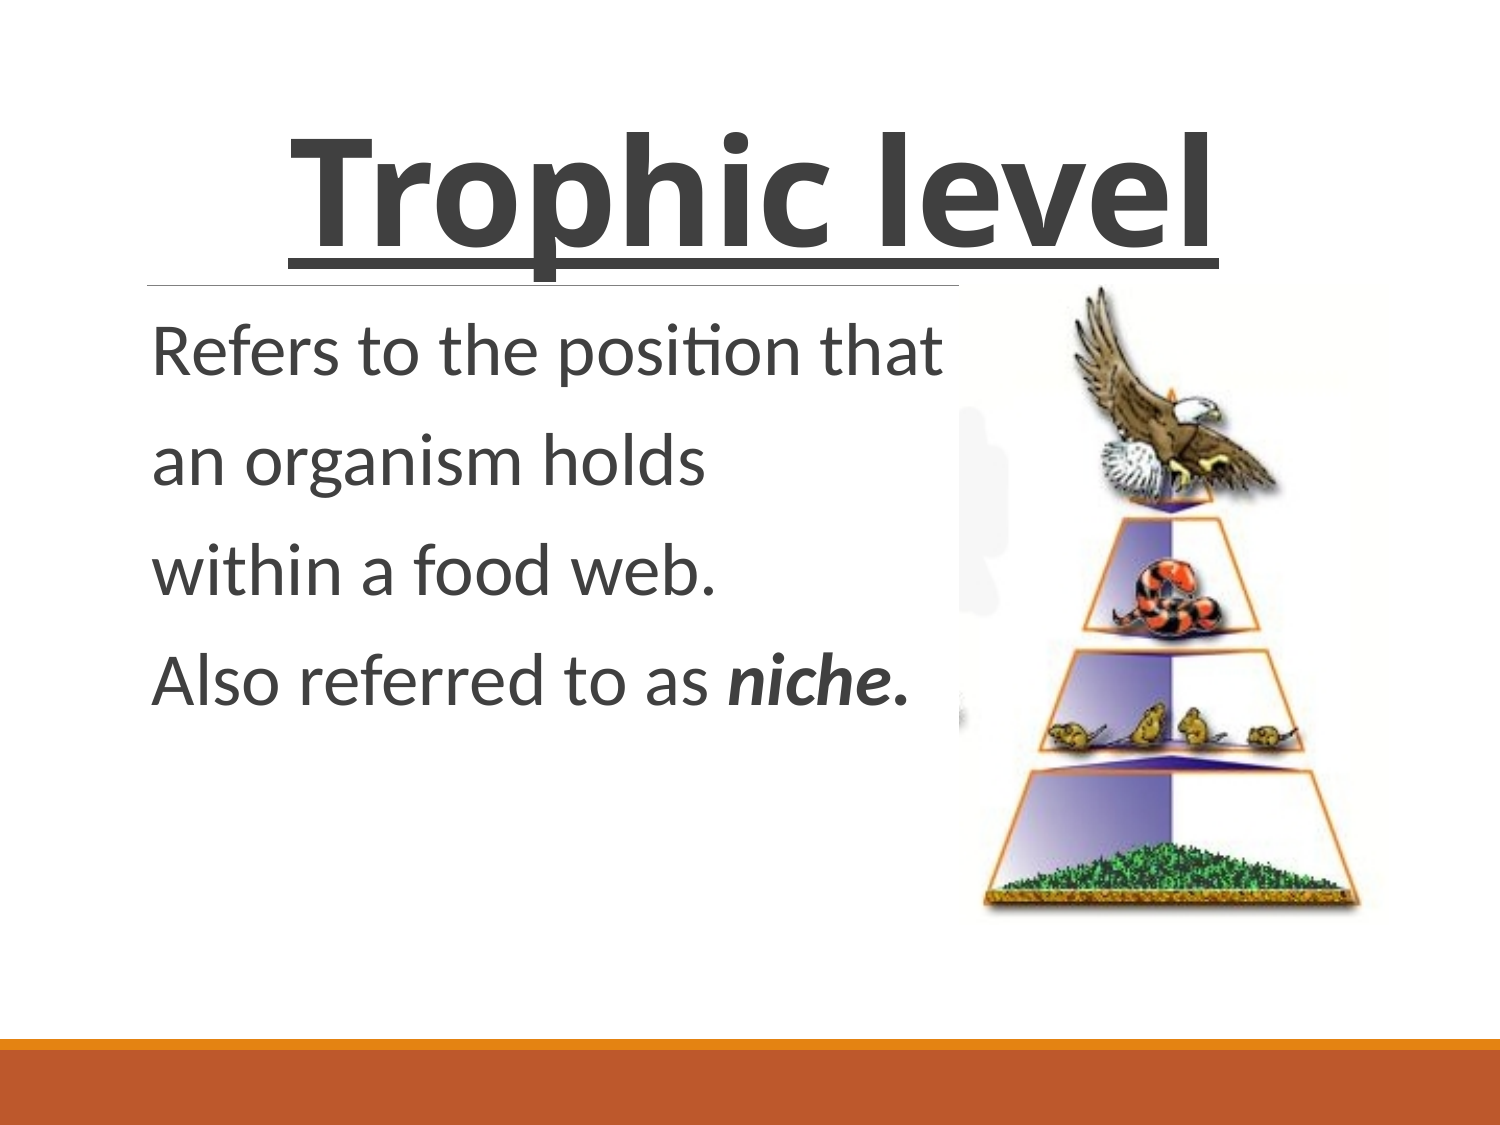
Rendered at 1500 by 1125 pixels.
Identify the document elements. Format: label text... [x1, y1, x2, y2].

picture [959, 284, 1390, 925]
list Refers to the position that an organism holds within a food web. Also referred to as niche. [135, 302, 1373, 963]
title Trophic level [135, 47, 1373, 285]
